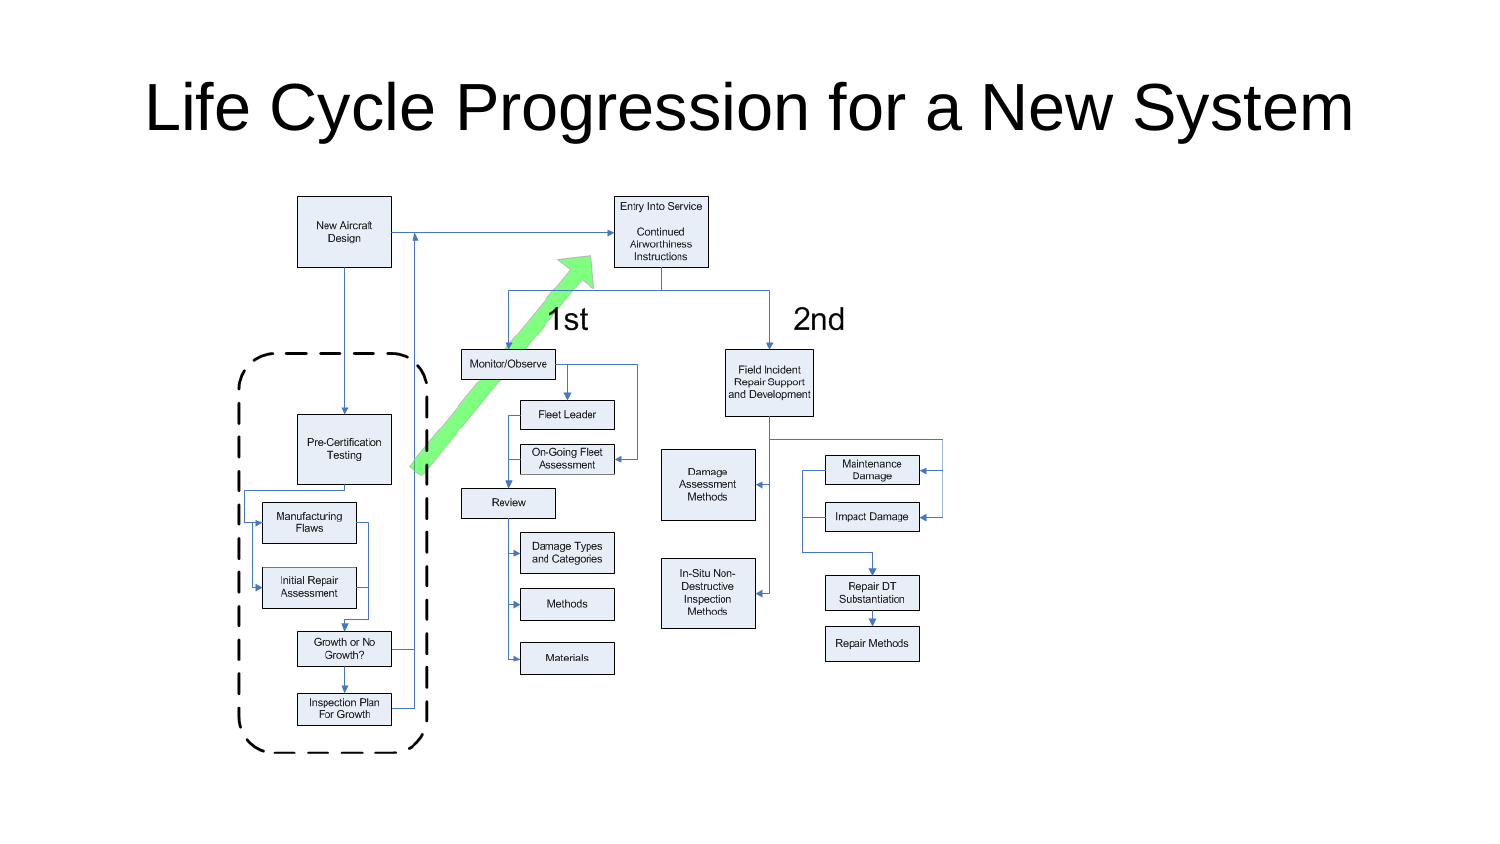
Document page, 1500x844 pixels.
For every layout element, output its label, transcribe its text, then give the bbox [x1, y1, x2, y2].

title Life Cycle Progression for a New System [75, 33, 1425, 175]
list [237, 196, 943, 754]
